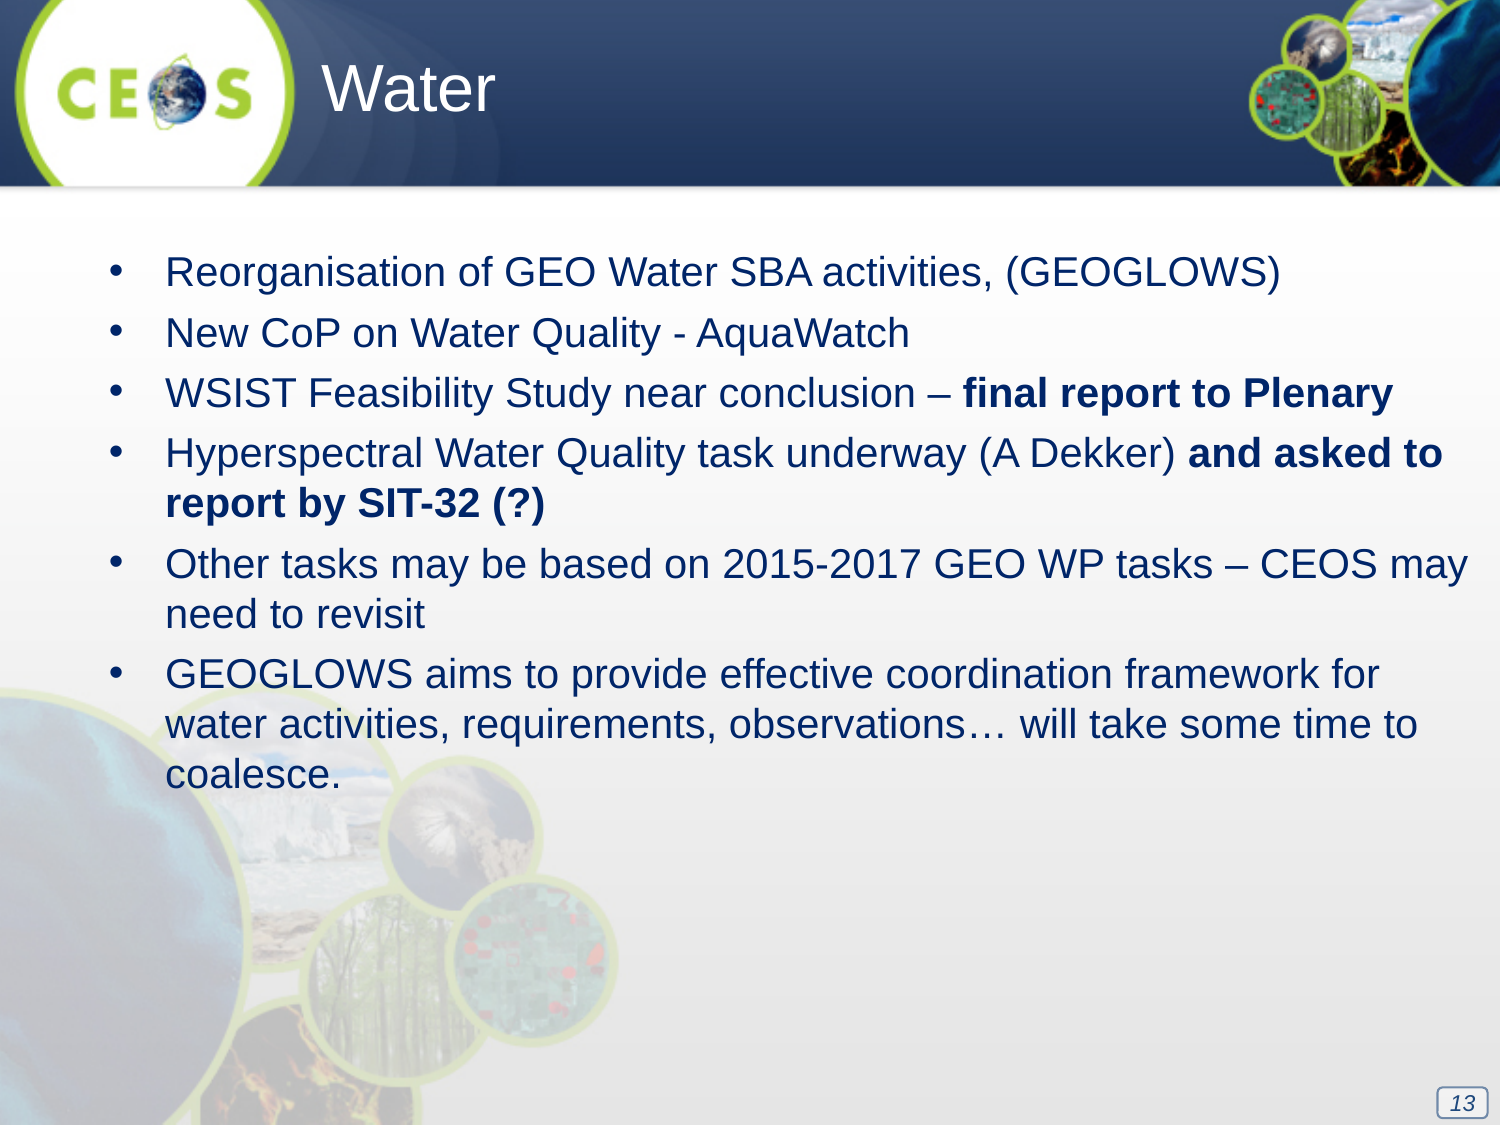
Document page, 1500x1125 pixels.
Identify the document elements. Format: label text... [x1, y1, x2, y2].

picture [0, 0, 1500, 1125]
list Reorganisation of GEO Water SBA activities, (GEOGLOWS) New CoP on Water Quality - AquaWatch WSIST Feasibility Study near conclusion – final report to Plenary Hyperspectral Water Quality task underway (A Dekker) and asked to report by SIT-32 (?) Other tasks may be based on 2015-2017 GEO WP tasks – CEOS may need to revisit GEOGLOWS aims to provide effective coordination framework for water activities, requirements, observations… will take some time to coalesce. [94, 237, 1488, 1013]
text_box Water [314, 37, 505, 133]
slide_number 13 [1436, 1086, 1489, 1120]
